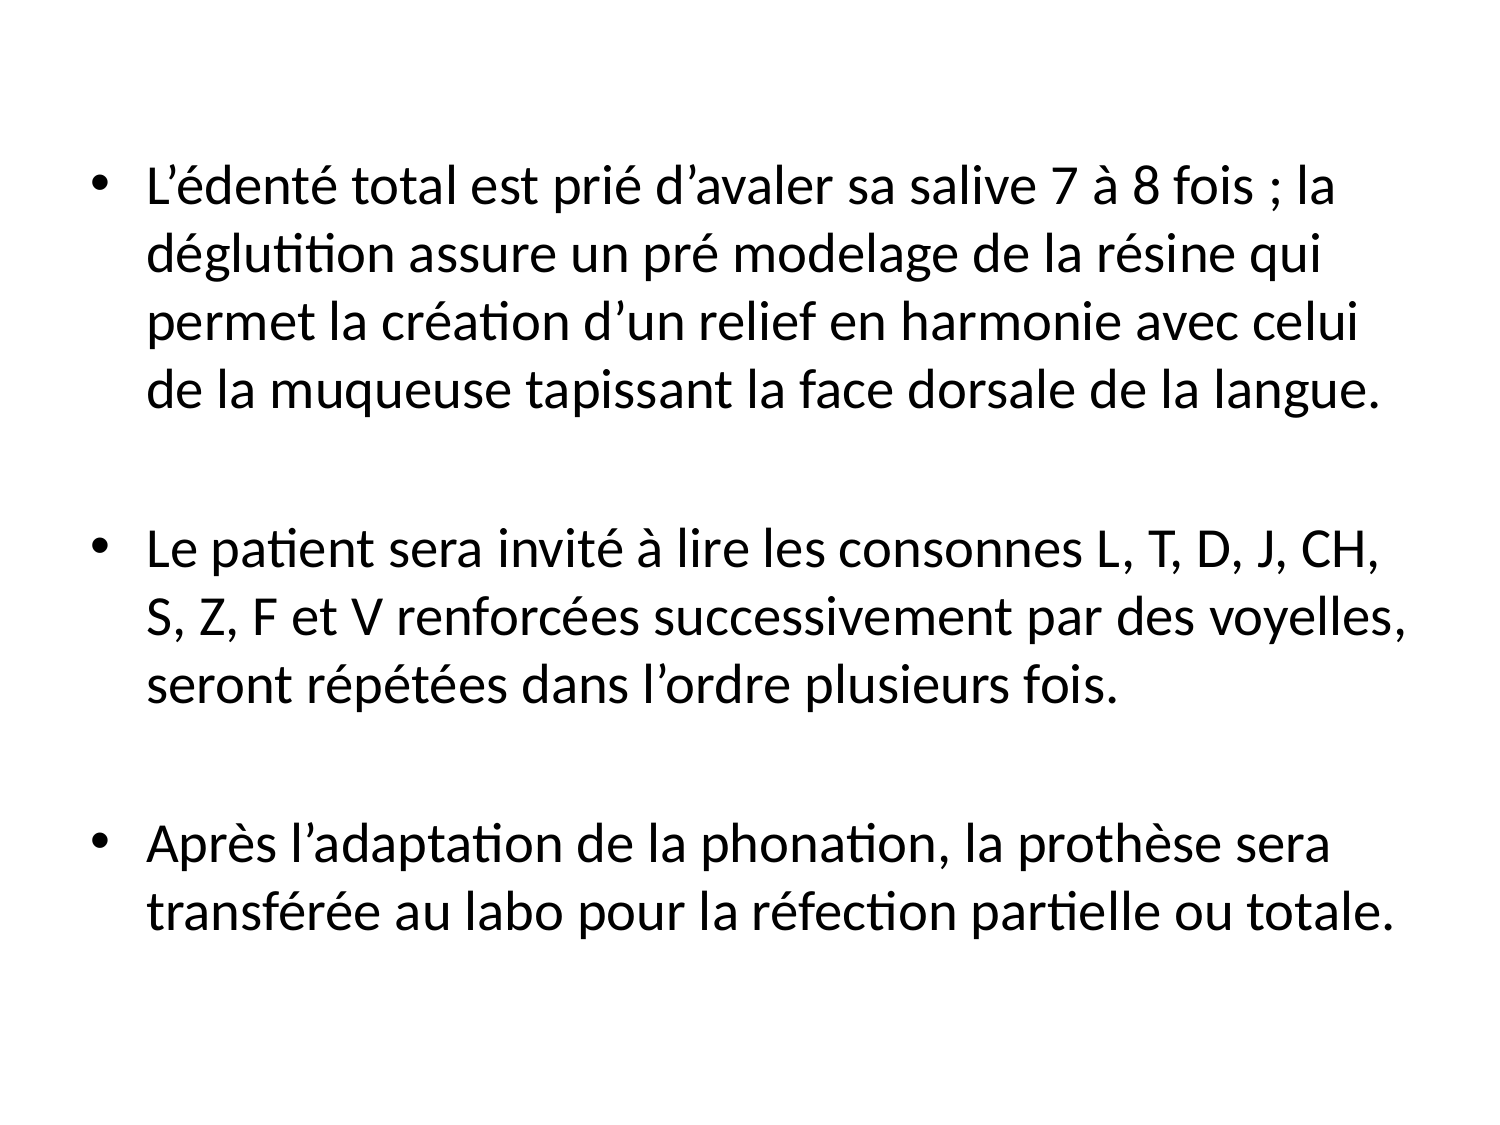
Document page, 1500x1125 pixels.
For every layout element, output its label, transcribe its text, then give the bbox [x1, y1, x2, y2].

list L’édenté total est prié d’avaler sa salive 7 à 8 fois ; la déglutition assure un pré modelage de la résine qui permet la création d’un relief en harmonie avec celui de la muqueuse tapissant la face dorsale de la langue. Le patient sera invité à lire les consonnes L, T, D, J, CH, S, Z, F et V renforcées successivement par des voyelles, seront répétées dans l’ordre plusieurs fois. Après l’adaptation de la phonation, la prothèse sera transférée au labo pour la réfection partielle ou totale. [75, 140, 1425, 1005]
